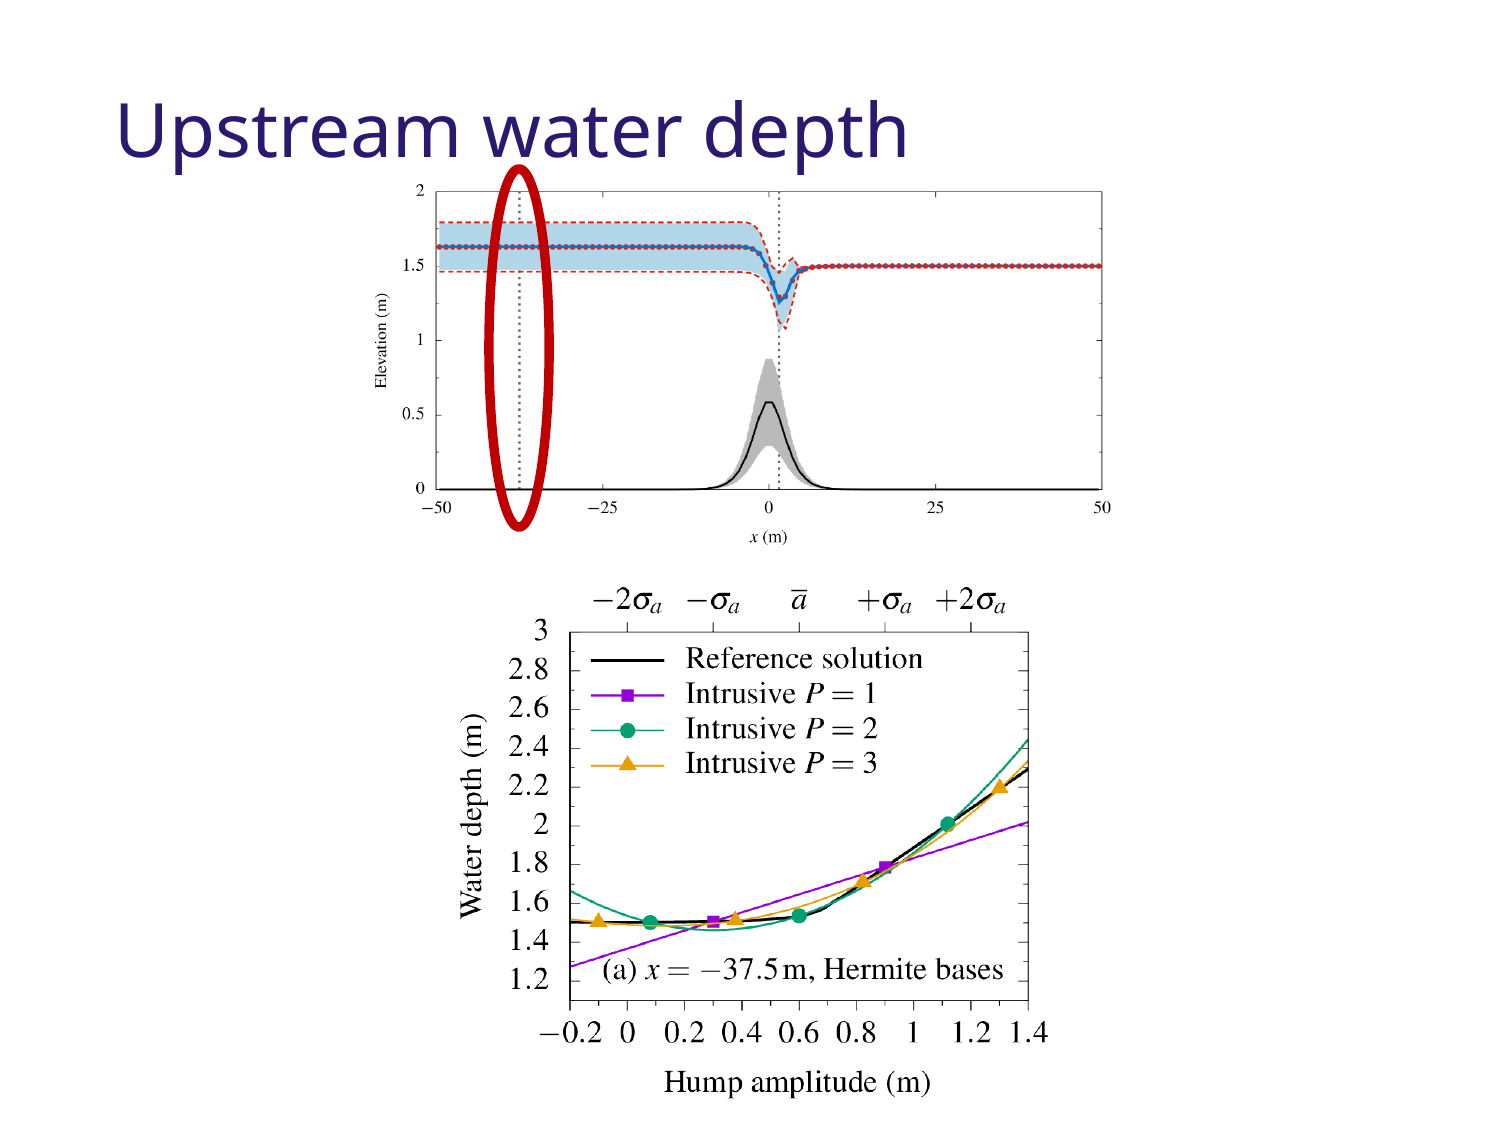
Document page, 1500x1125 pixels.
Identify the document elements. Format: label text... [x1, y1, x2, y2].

picture [455, 579, 1058, 1104]
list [359, 172, 1117, 551]
title Upstream water depth [99, 90, 1450, 215]
